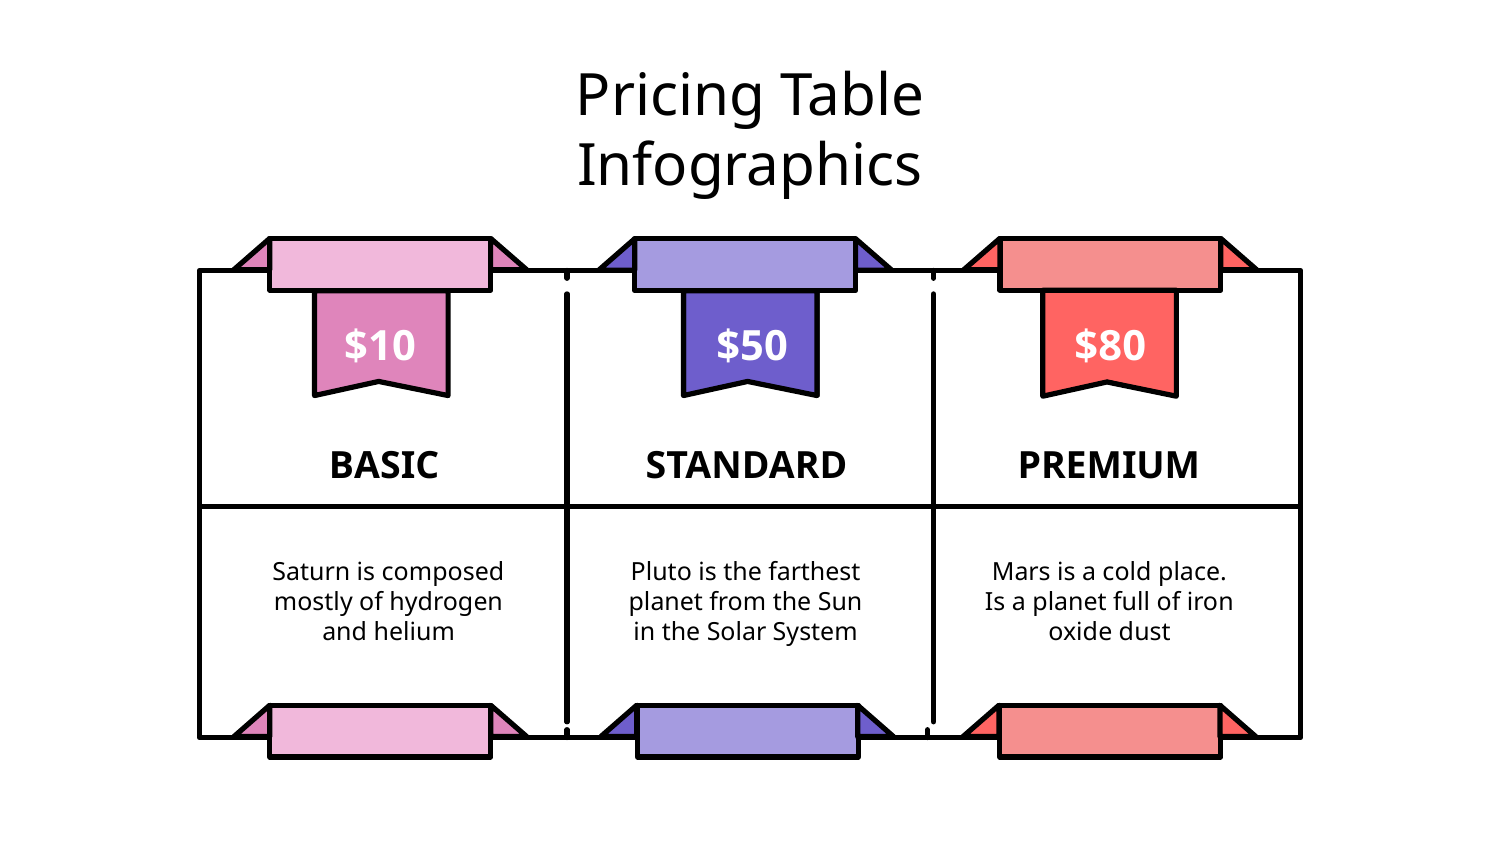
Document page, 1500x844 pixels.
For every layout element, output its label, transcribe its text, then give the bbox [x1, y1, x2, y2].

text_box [199, 238, 1302, 759]
title Pricing Table Infographics [383, 88, 1117, 167]
